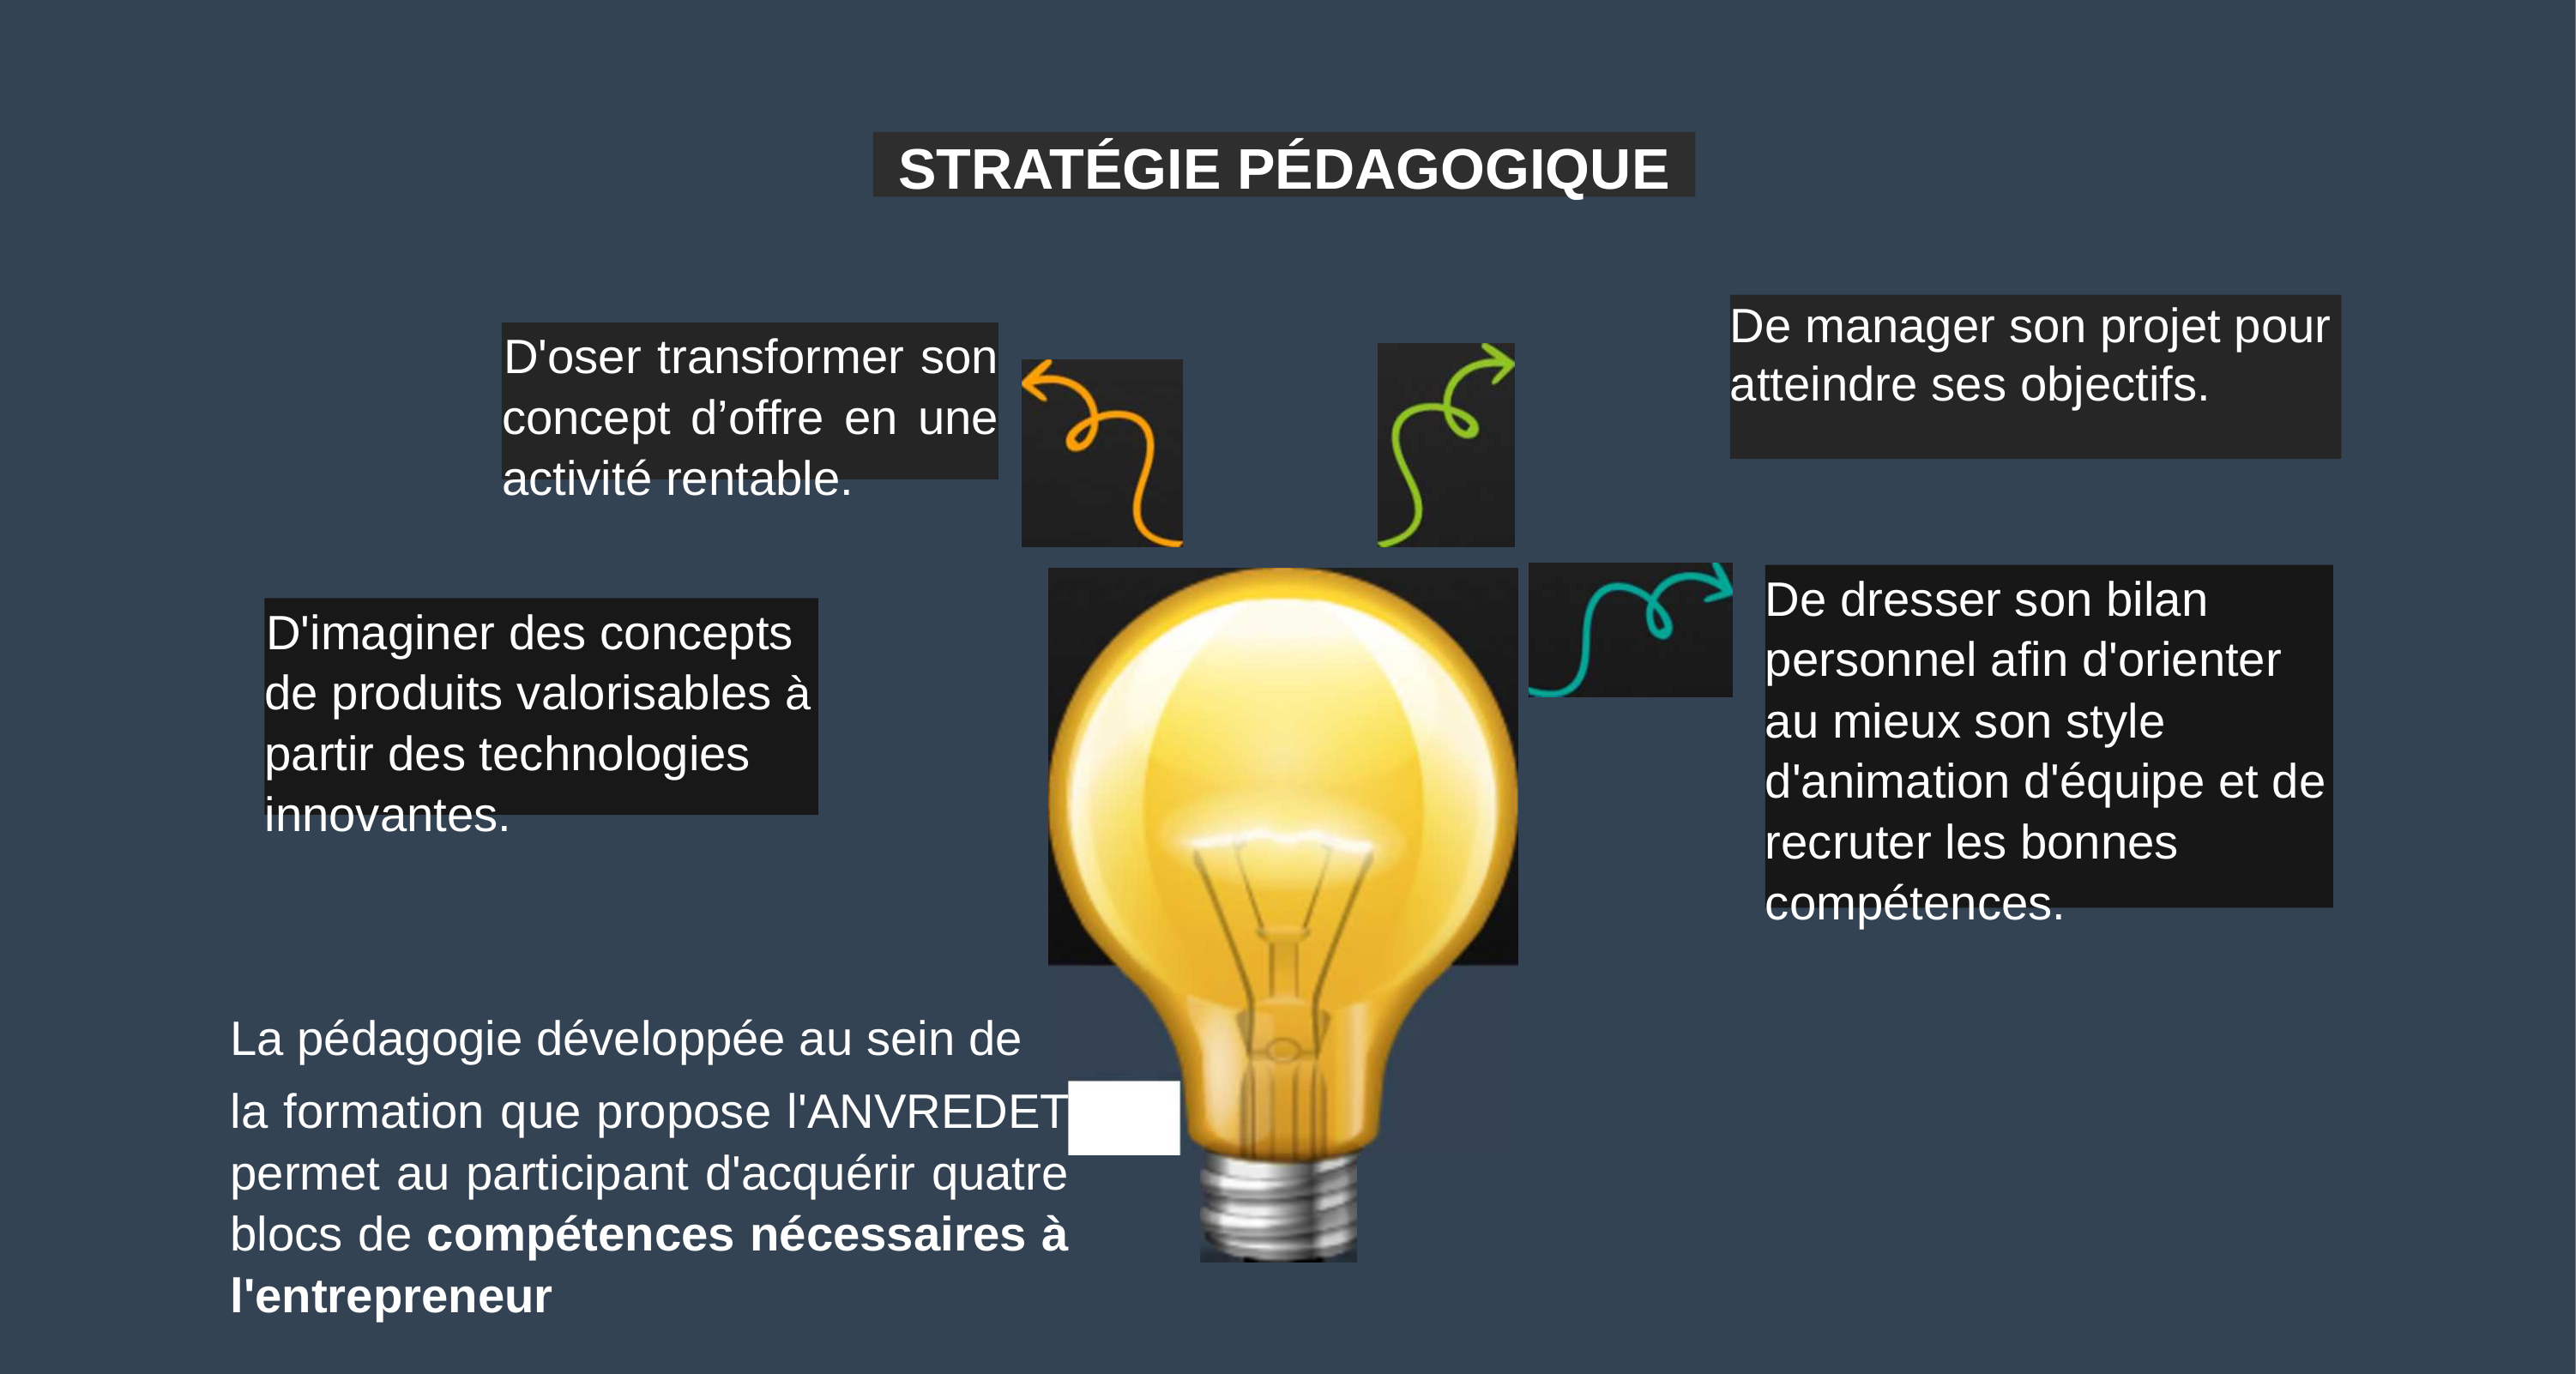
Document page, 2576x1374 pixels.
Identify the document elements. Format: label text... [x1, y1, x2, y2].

text_box la formation que propose l'ANVREDET permet au participant d'acquérir quatre blocs de compétences nécessaires à l'entrepreneur [230, 1076, 1069, 1299]
text_box De manager son projet pour atteindre ses objectifs. [1729, 294, 2342, 459]
text_box D'oser transformer son concept d’offre en une activité rentable. [501, 322, 998, 479]
picture [1377, 343, 1516, 548]
picture [1048, 568, 1519, 1263]
text_box De dresser son bilan personnel afin d'orienter au mieux son style d'animation d'équipe et de recruter les bonnes compétences. [1765, 564, 2333, 908]
picture [1529, 563, 1734, 698]
picture [1022, 359, 1184, 548]
text_box D'imaginer des concepts de produits valorisables à partir des technologies innovantes. [264, 598, 818, 815]
text_box La pédagogie développée au sein de [230, 1007, 1025, 1065]
text_box STRATÉGIE PÉDAGOGIQUE [872, 131, 1696, 197]
